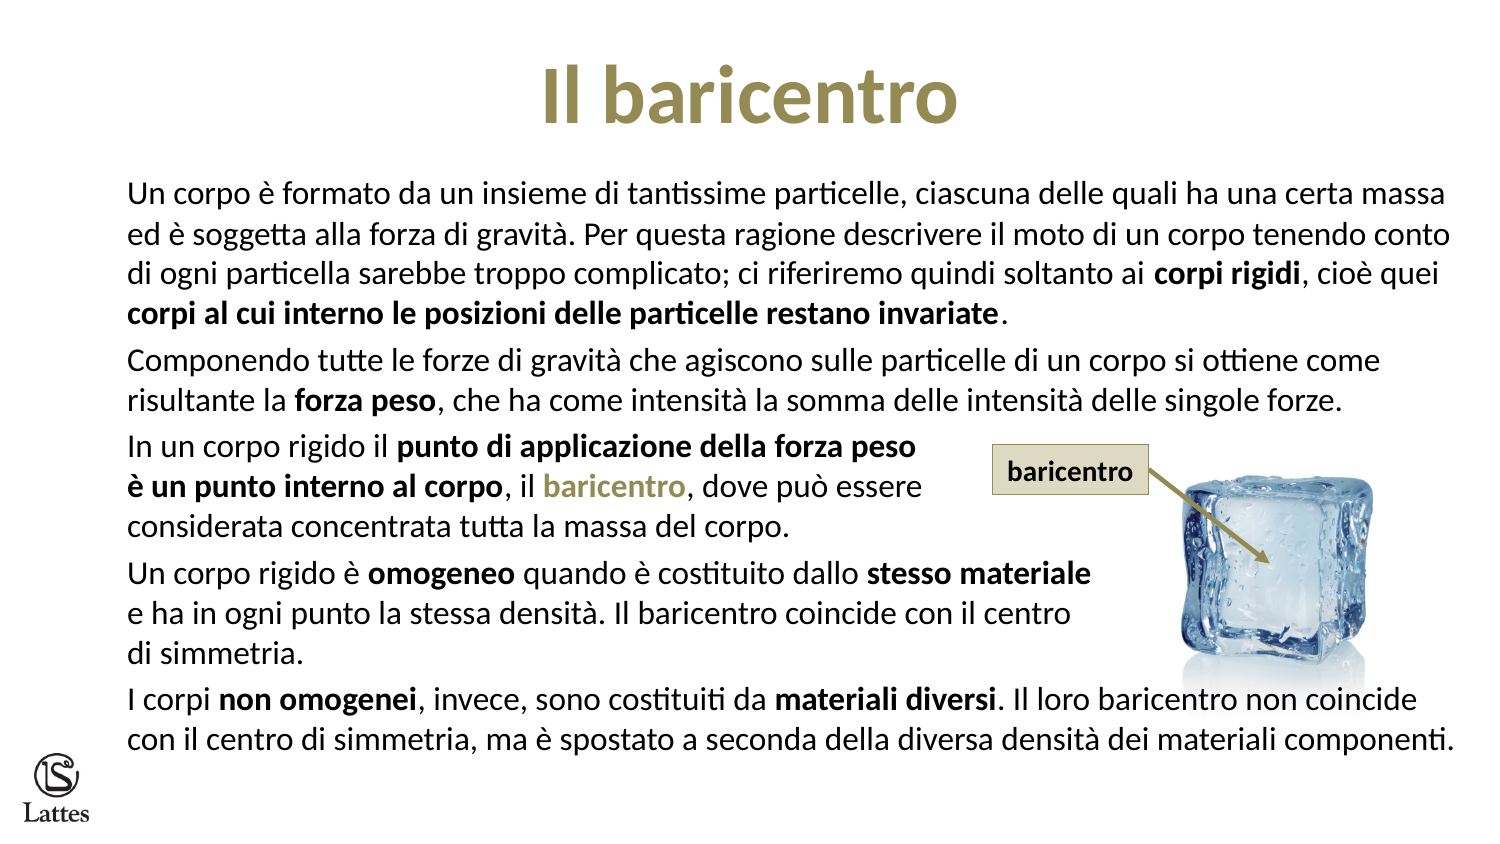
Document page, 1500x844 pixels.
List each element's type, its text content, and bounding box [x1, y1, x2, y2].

picture [22, 752, 89, 823]
picture [1174, 469, 1378, 720]
list Un corpo è formato da un insieme di tantissime particelle, ciascuna delle quali ha una certa massa ed è soggetta alla forza di gravità. Per questa ragione descrivere il moto di un corpo tenendo conto di ogni particella sarebbe troppo complicato; ci riferiremo quindi soltanto ai corpi rigidi, cioè quei corpi al cui interno le posizioni delle particelle restano invariate. Componendo tutte le forze di gravità che agiscono sulle particelle di un corpo si ottiene come risultante la forza peso, che ha come intensità la somma delle intensità delle singole forze. In un corpo rigido il punto di applicazione della forza peso è un punto interno al corpo, il baricentro, dove può essere considerata concentrata tutta la massa del corpo. Un corpo rigido è omogeneo quando è costituito dallo stesso materiale e ha in ogni punto la stessa densità. Il baricentro coincide con il centro di simmetria. I corpi non omogenei, invece, sono costituiti da materiali diversi. Il loro baricentro non coincide con il centro di simmetria, ma è spostato a seconda della diversa densità dei materiali componenti. [112, 164, 1478, 753]
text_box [1148, 469, 1270, 564]
text_box baricentro [992, 444, 1149, 495]
title Il baricentro [75, 20, 1425, 161]
